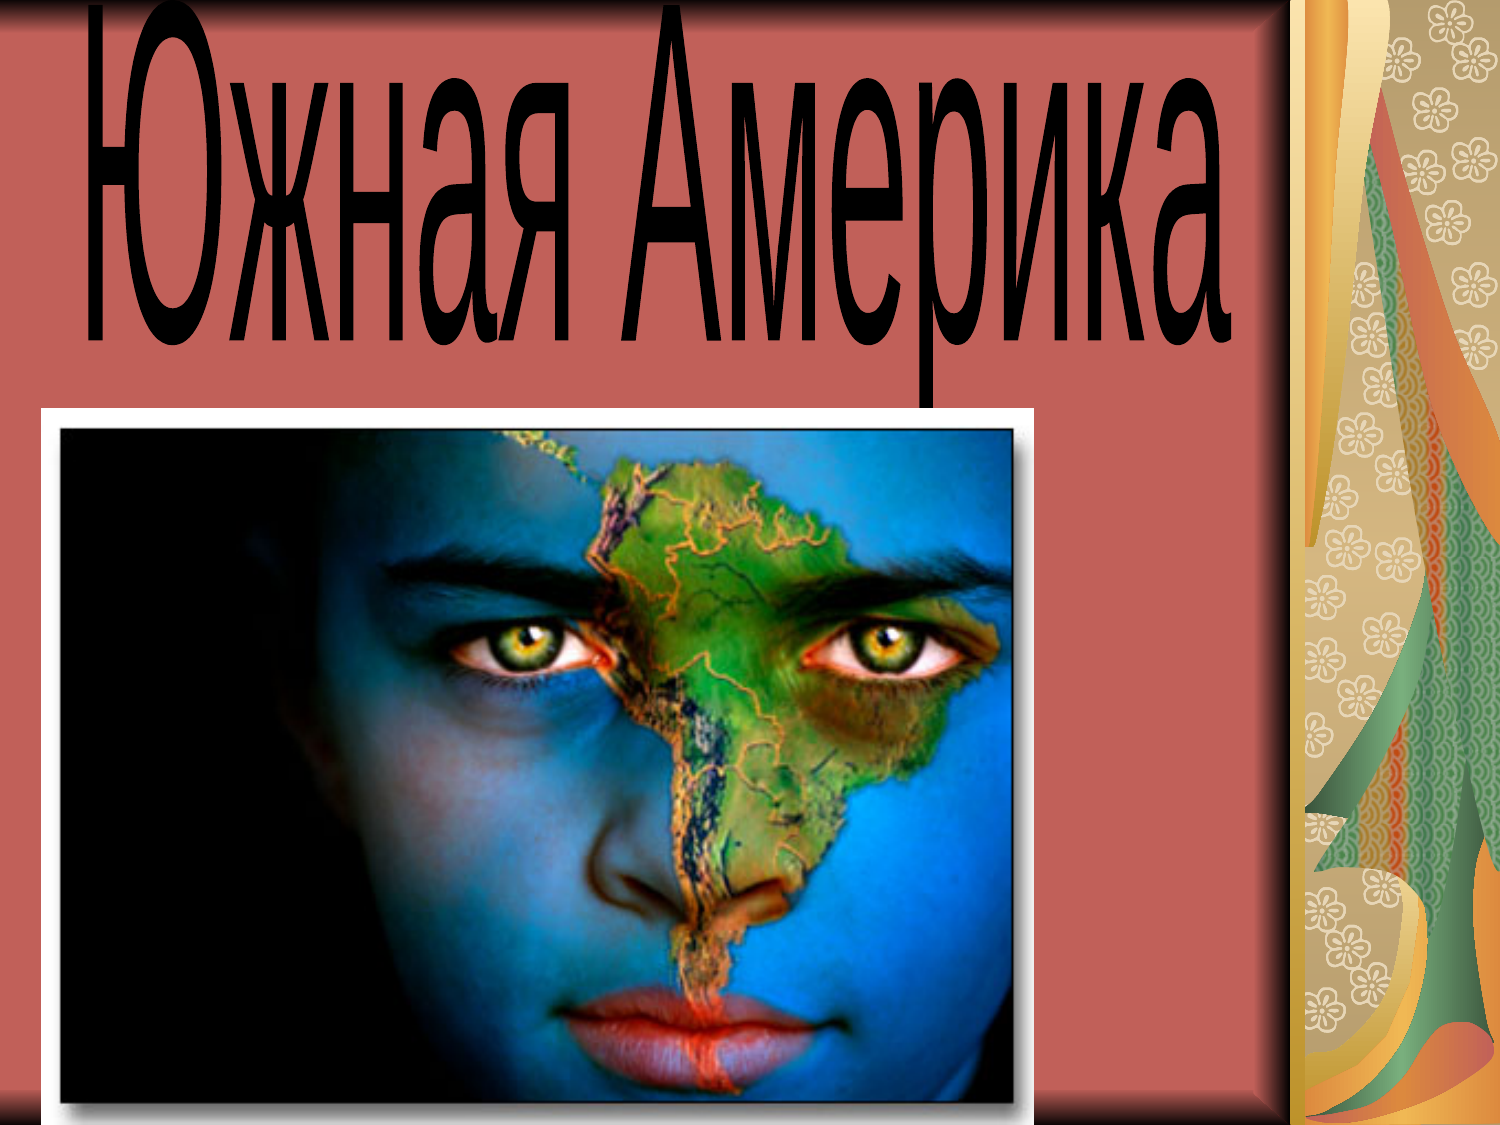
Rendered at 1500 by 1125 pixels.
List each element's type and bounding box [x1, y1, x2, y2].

picture [1314, 144, 1500, 936]
picture [41, 408, 1034, 1125]
